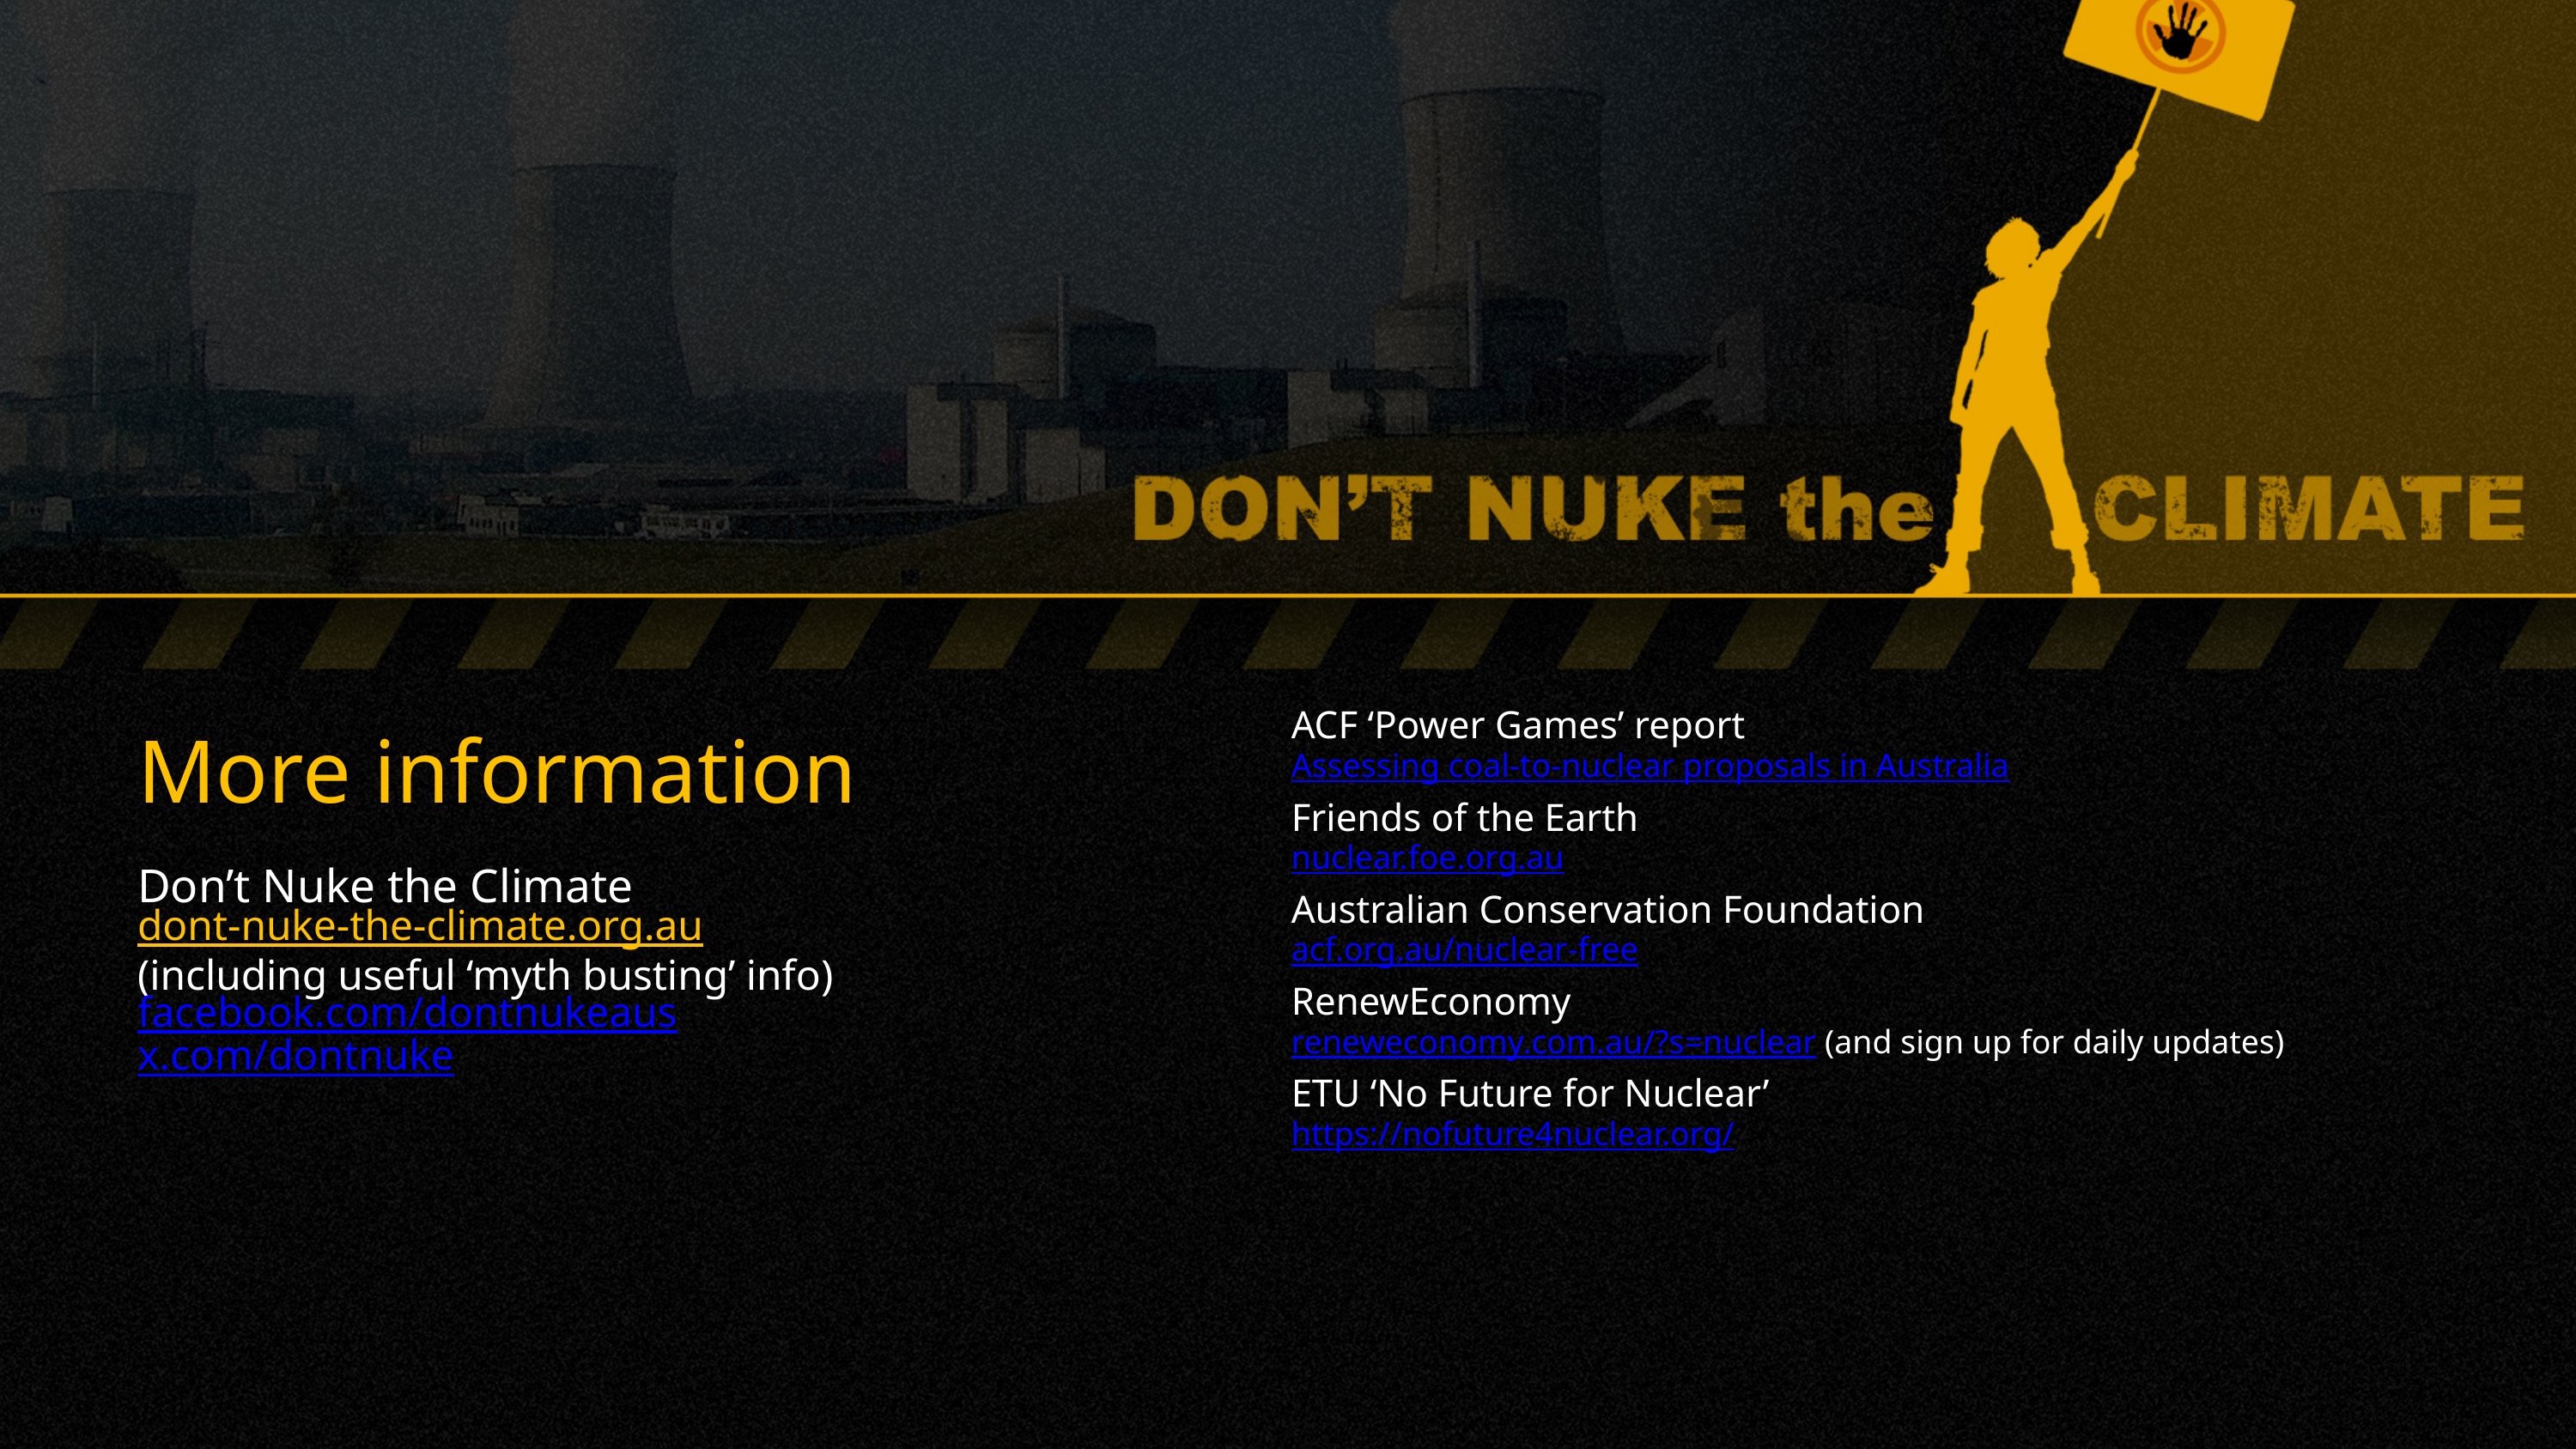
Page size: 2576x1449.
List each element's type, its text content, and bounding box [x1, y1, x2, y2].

text_box [0, 0, 2576, 1449]
text_box ACF ‘Power Games’ report Assessing coal-to-nuclear proposals in Australia Friends of the Earth nuclear.foe.org.au Australian Conservation Foundation acf.org.au/nuclear-free RenewEconomy reneweconomy.com.au/?s=nuclear (and sign up for daily updates) ETU ‘No Future for Nuclear’ https://nofuture4nuclear.org/ [1291, 654, 2559, 1158]
text_box More information Don’t Nuke the Climate dont-nuke-the-climate.org.au (including useful ‘myth busting’ info) facebook.com/dontnukeaus x.com/dontnuke [137, 685, 1272, 1129]
